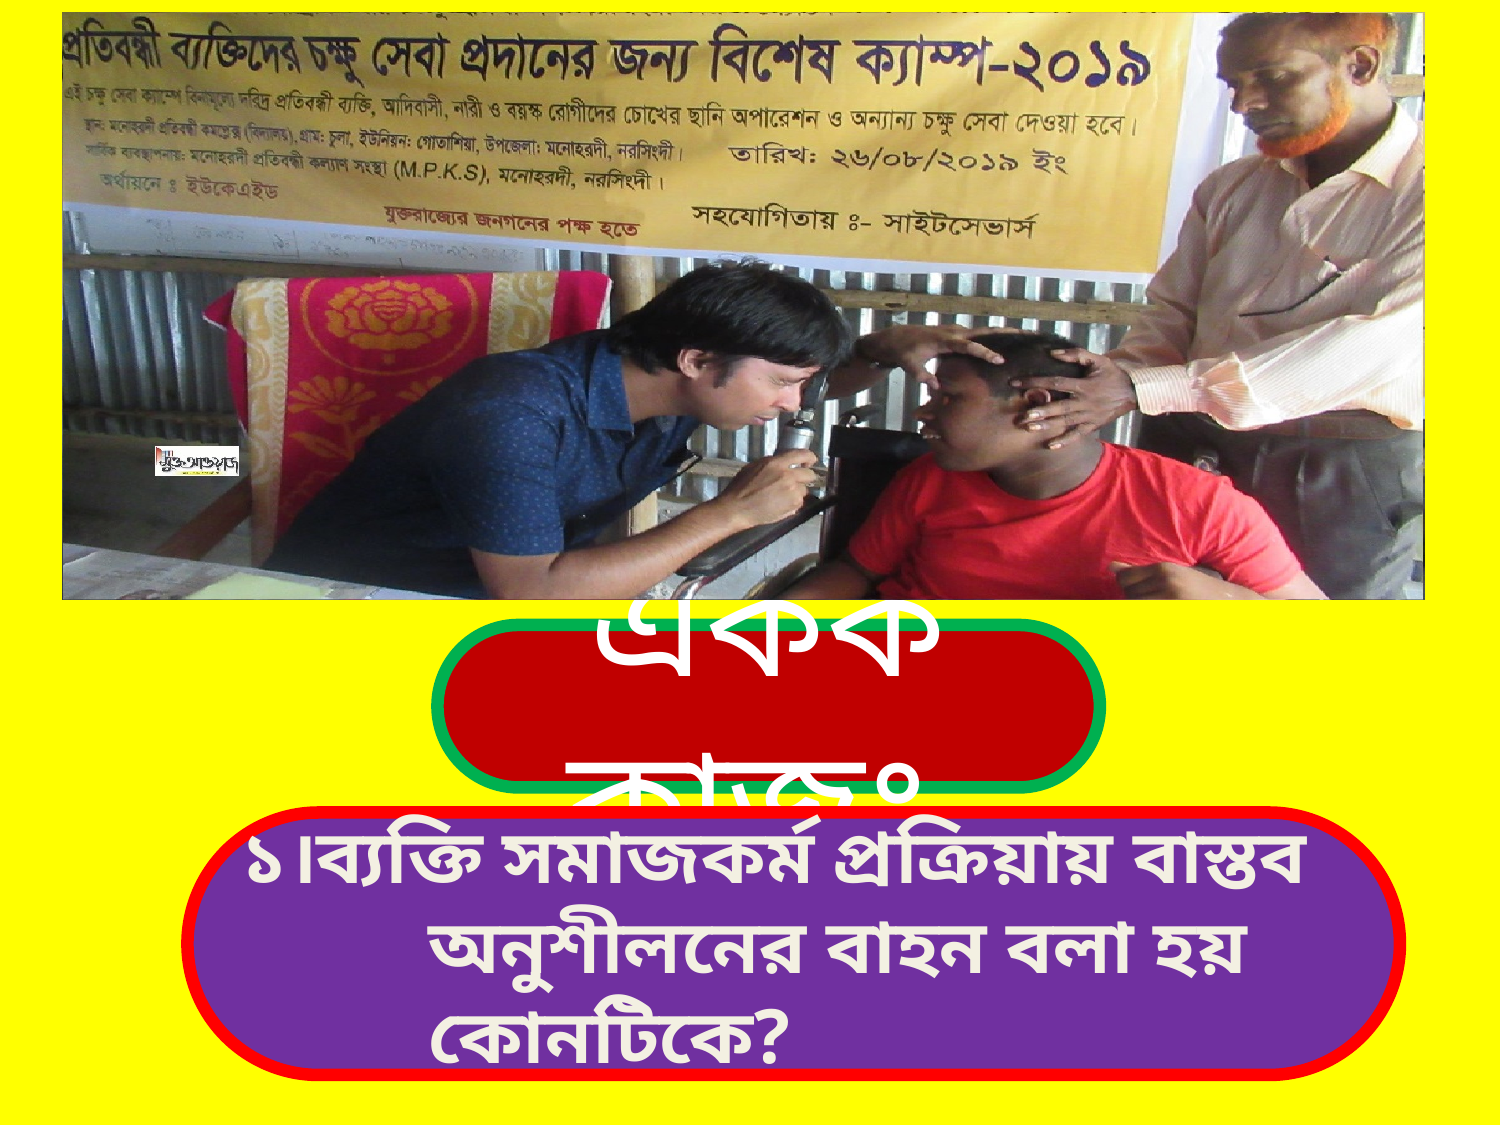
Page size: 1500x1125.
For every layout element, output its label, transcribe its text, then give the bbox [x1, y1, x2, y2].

text_box ১।ব্যক্তি সমাজকর্ম প্রক্রিয়ায় বাস্তব অনুশীলনের বাহন বলা হয় কোনটিকে? [185, 810, 1403, 1078]
picture [62, 12, 1426, 601]
text_box একক কাজঃ [435, 622, 1102, 790]
